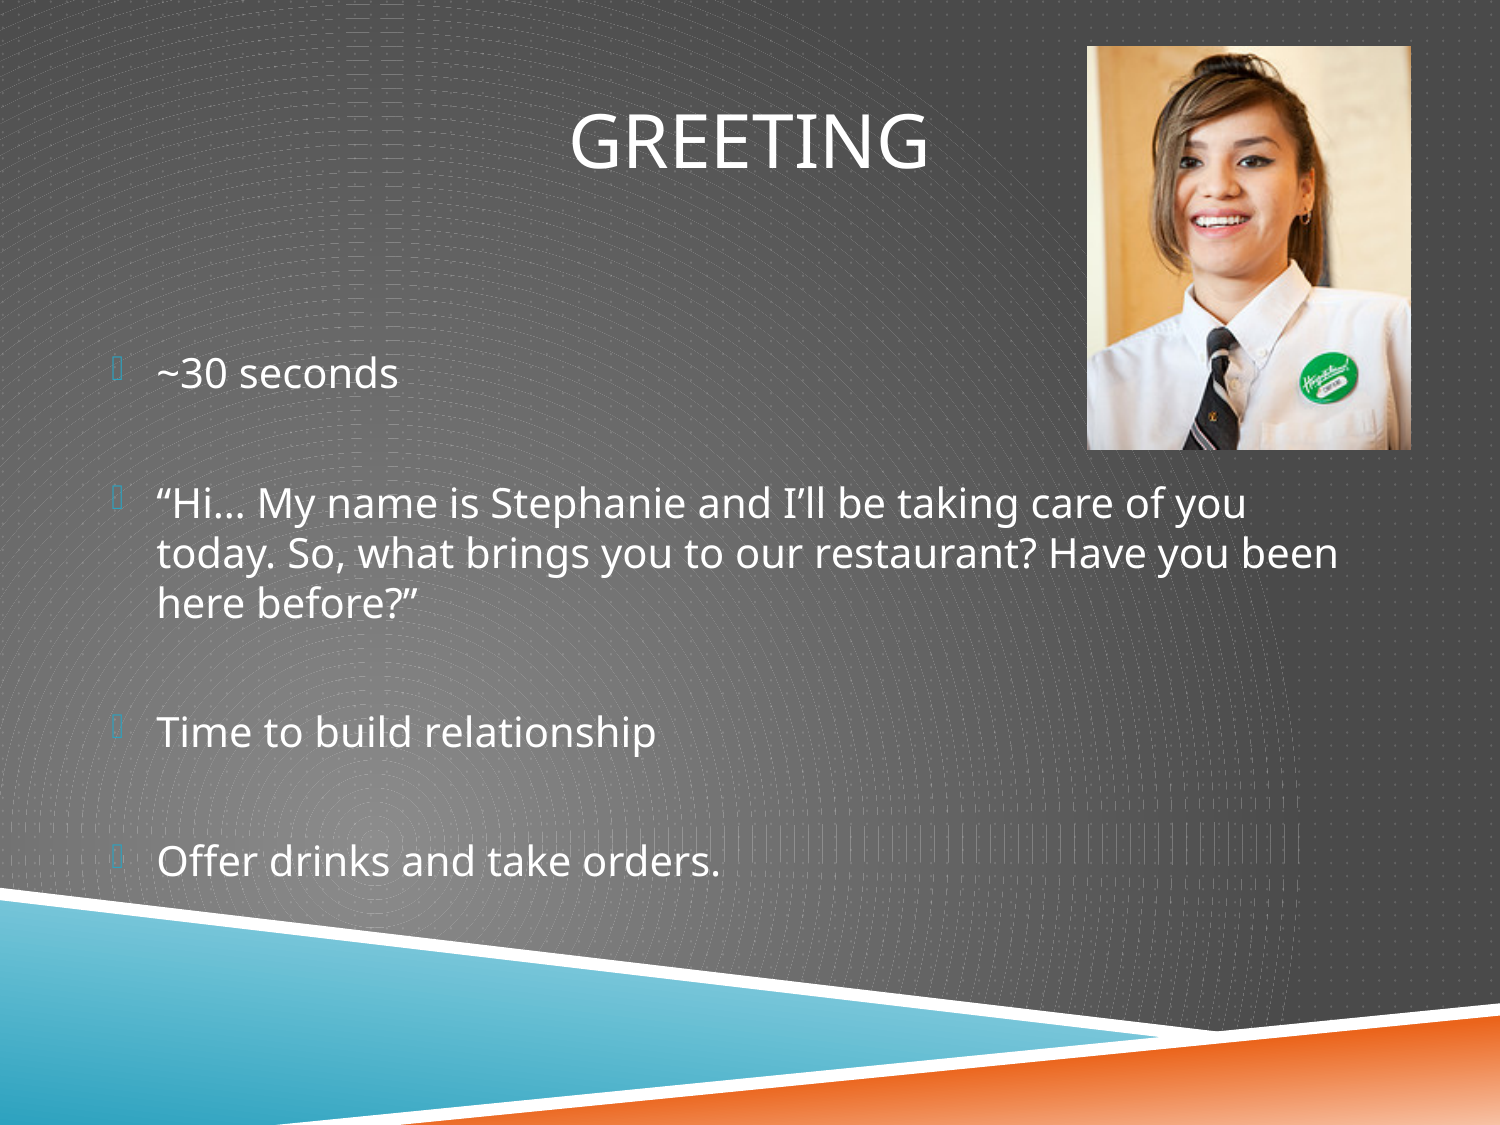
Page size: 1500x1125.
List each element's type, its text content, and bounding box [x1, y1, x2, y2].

list ~30 seconds “Hi… My name is Stephanie and I’ll be taking care of you today. So, what brings you to our restaurant? Have you been here before?” Time to build relationship Offer drinks and take orders. [99, 275, 1375, 888]
picture [1087, 46, 1411, 450]
title Greeting [112, 45, 1388, 233]
